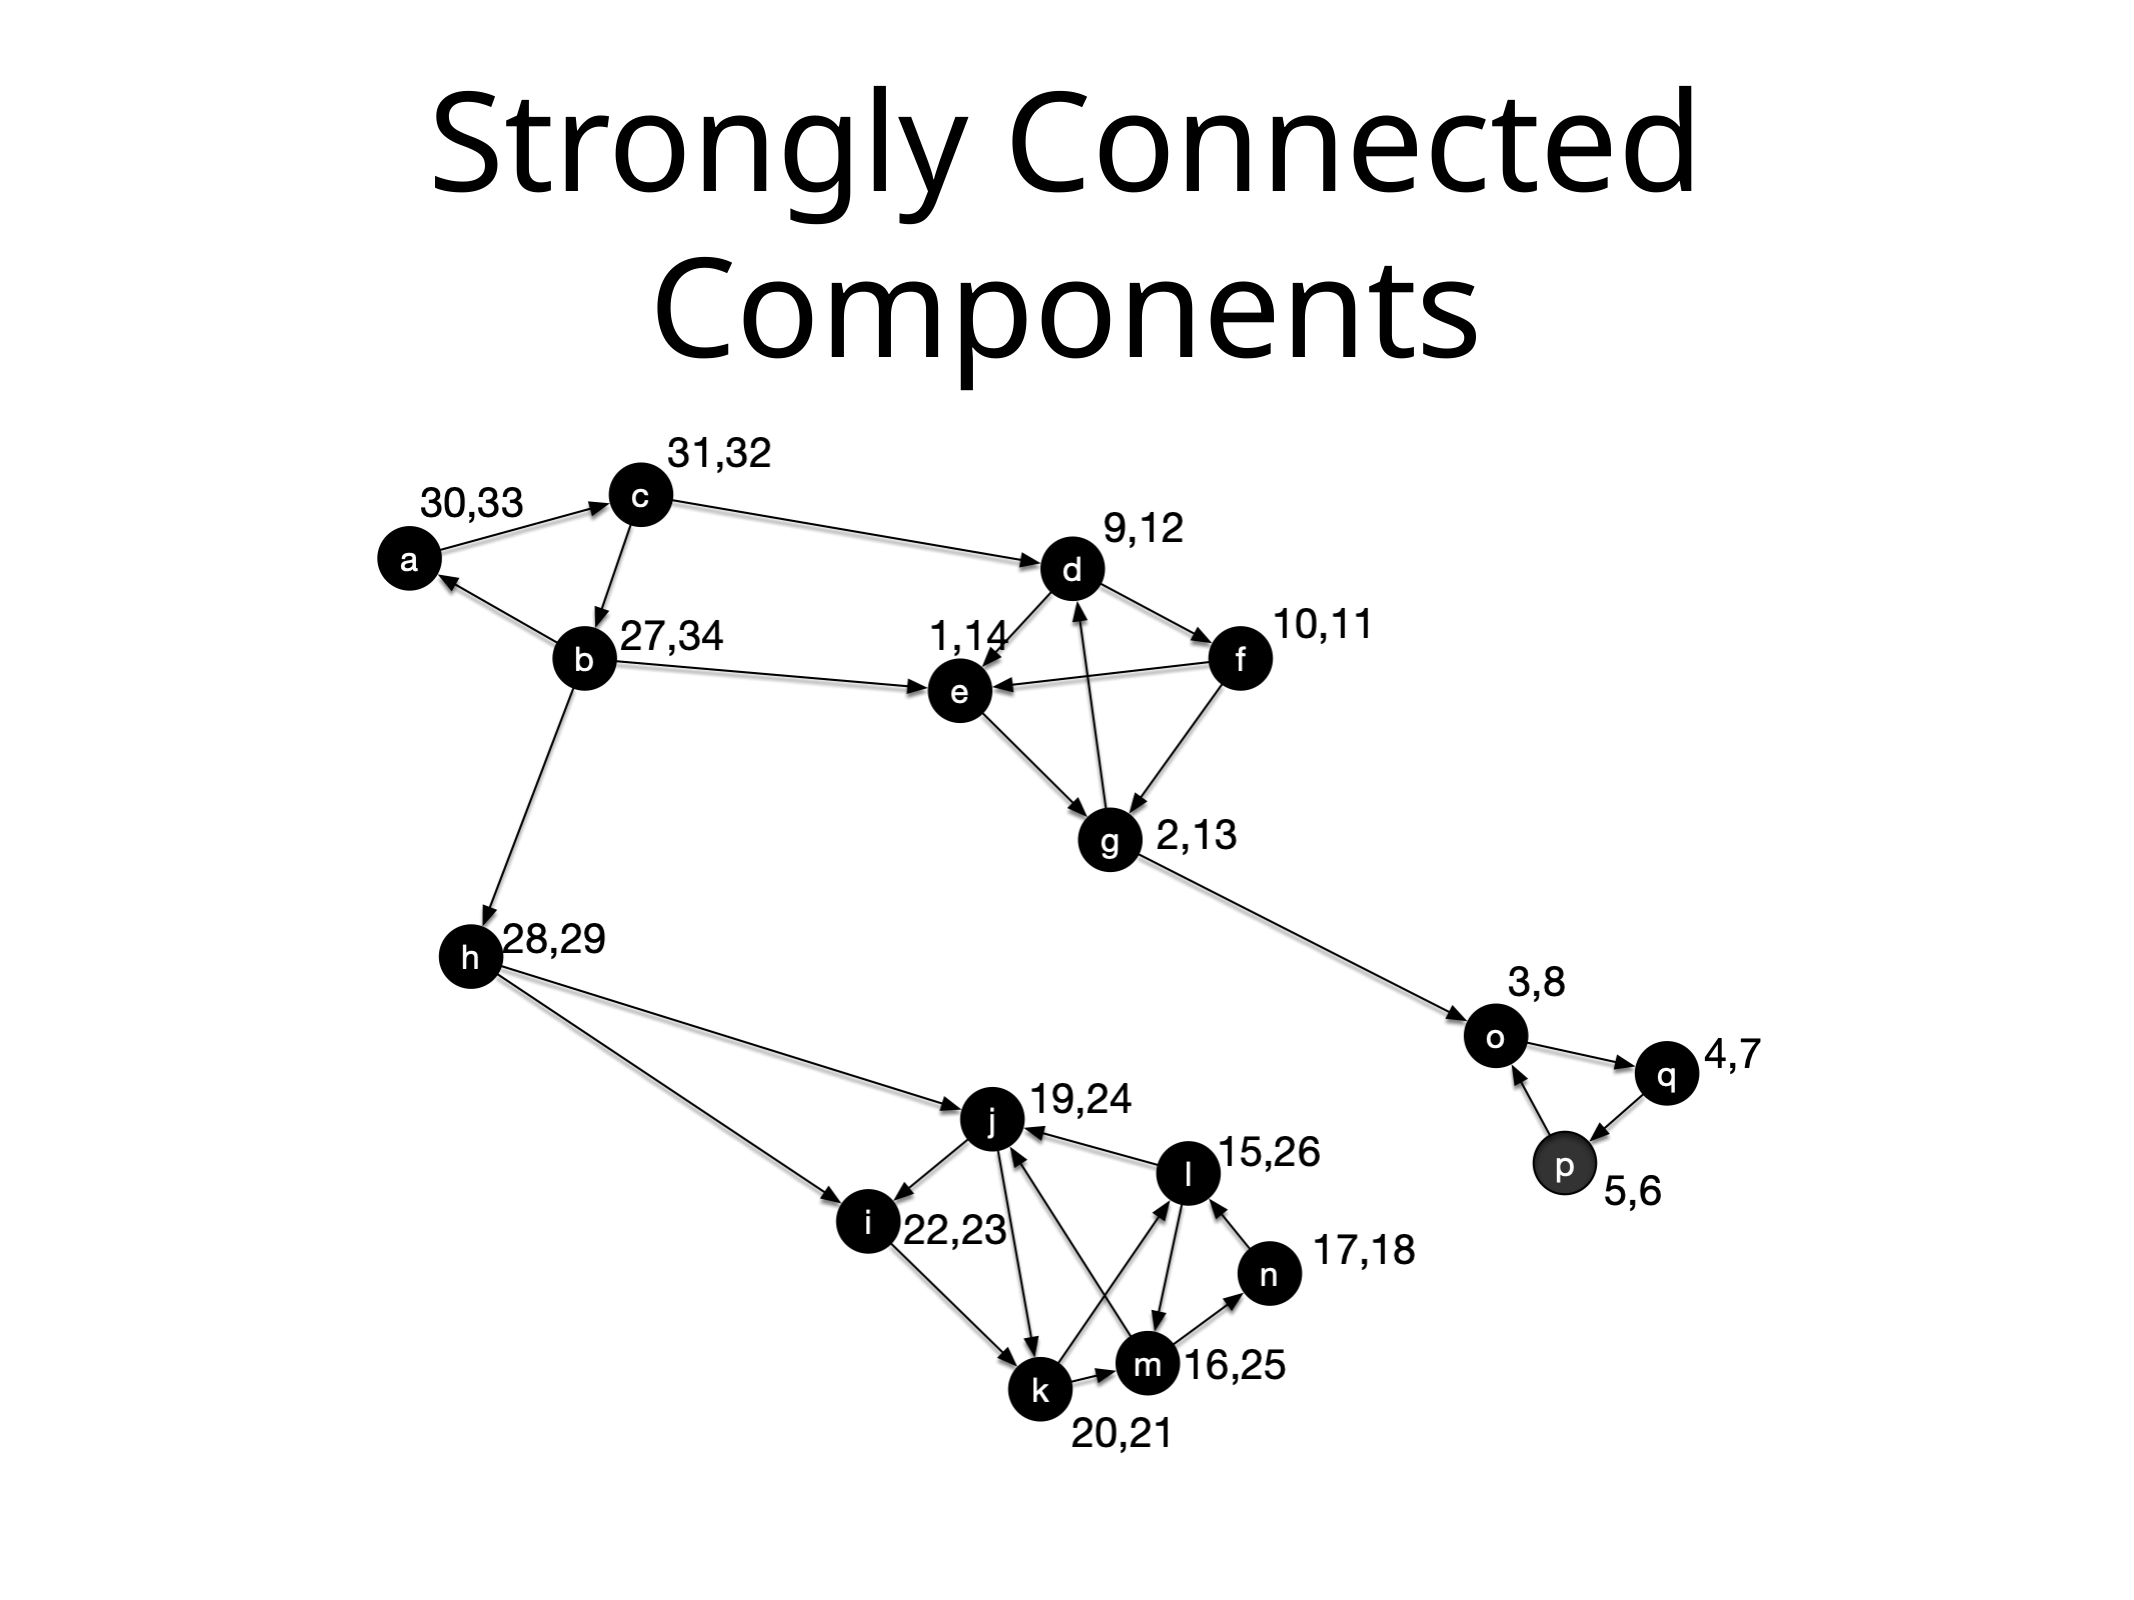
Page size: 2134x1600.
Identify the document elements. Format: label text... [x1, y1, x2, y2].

title Strongly Connected Components [155, 41, 1978, 397]
picture [370, 426, 1763, 1457]
